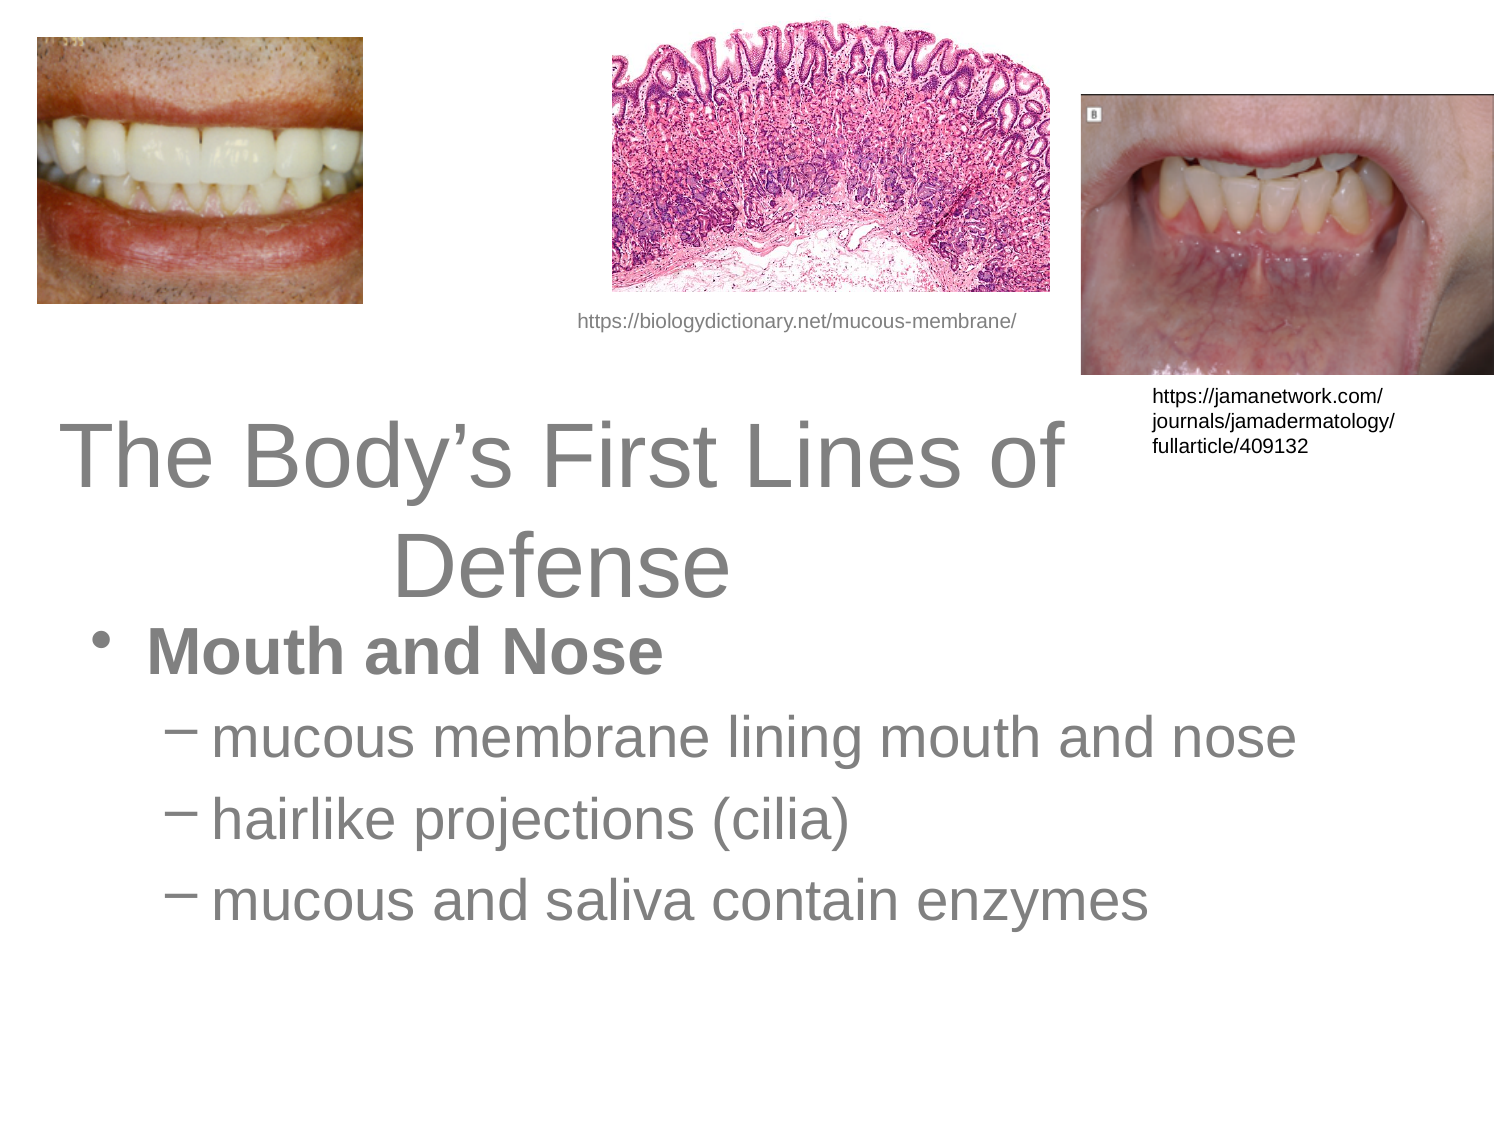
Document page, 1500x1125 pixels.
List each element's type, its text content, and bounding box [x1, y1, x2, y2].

title The Body’s First Lines of Defense [24, 412, 1101, 601]
picture [1080, 87, 1500, 376]
picture [37, 37, 363, 304]
text_box https://biologydictionary.net/mucous-membrane/ [562, 299, 1075, 340]
picture [612, 0, 1051, 293]
text_box https://jamanetwork.com/journals/jamadermatology/fullarticle/409132 [1137, 383, 1438, 465]
list Mouth and Nose mucous membrane lining mouth and nose hairlike projections (cilia) mucous and saliva contain enzymes [74, 599, 1426, 1027]
